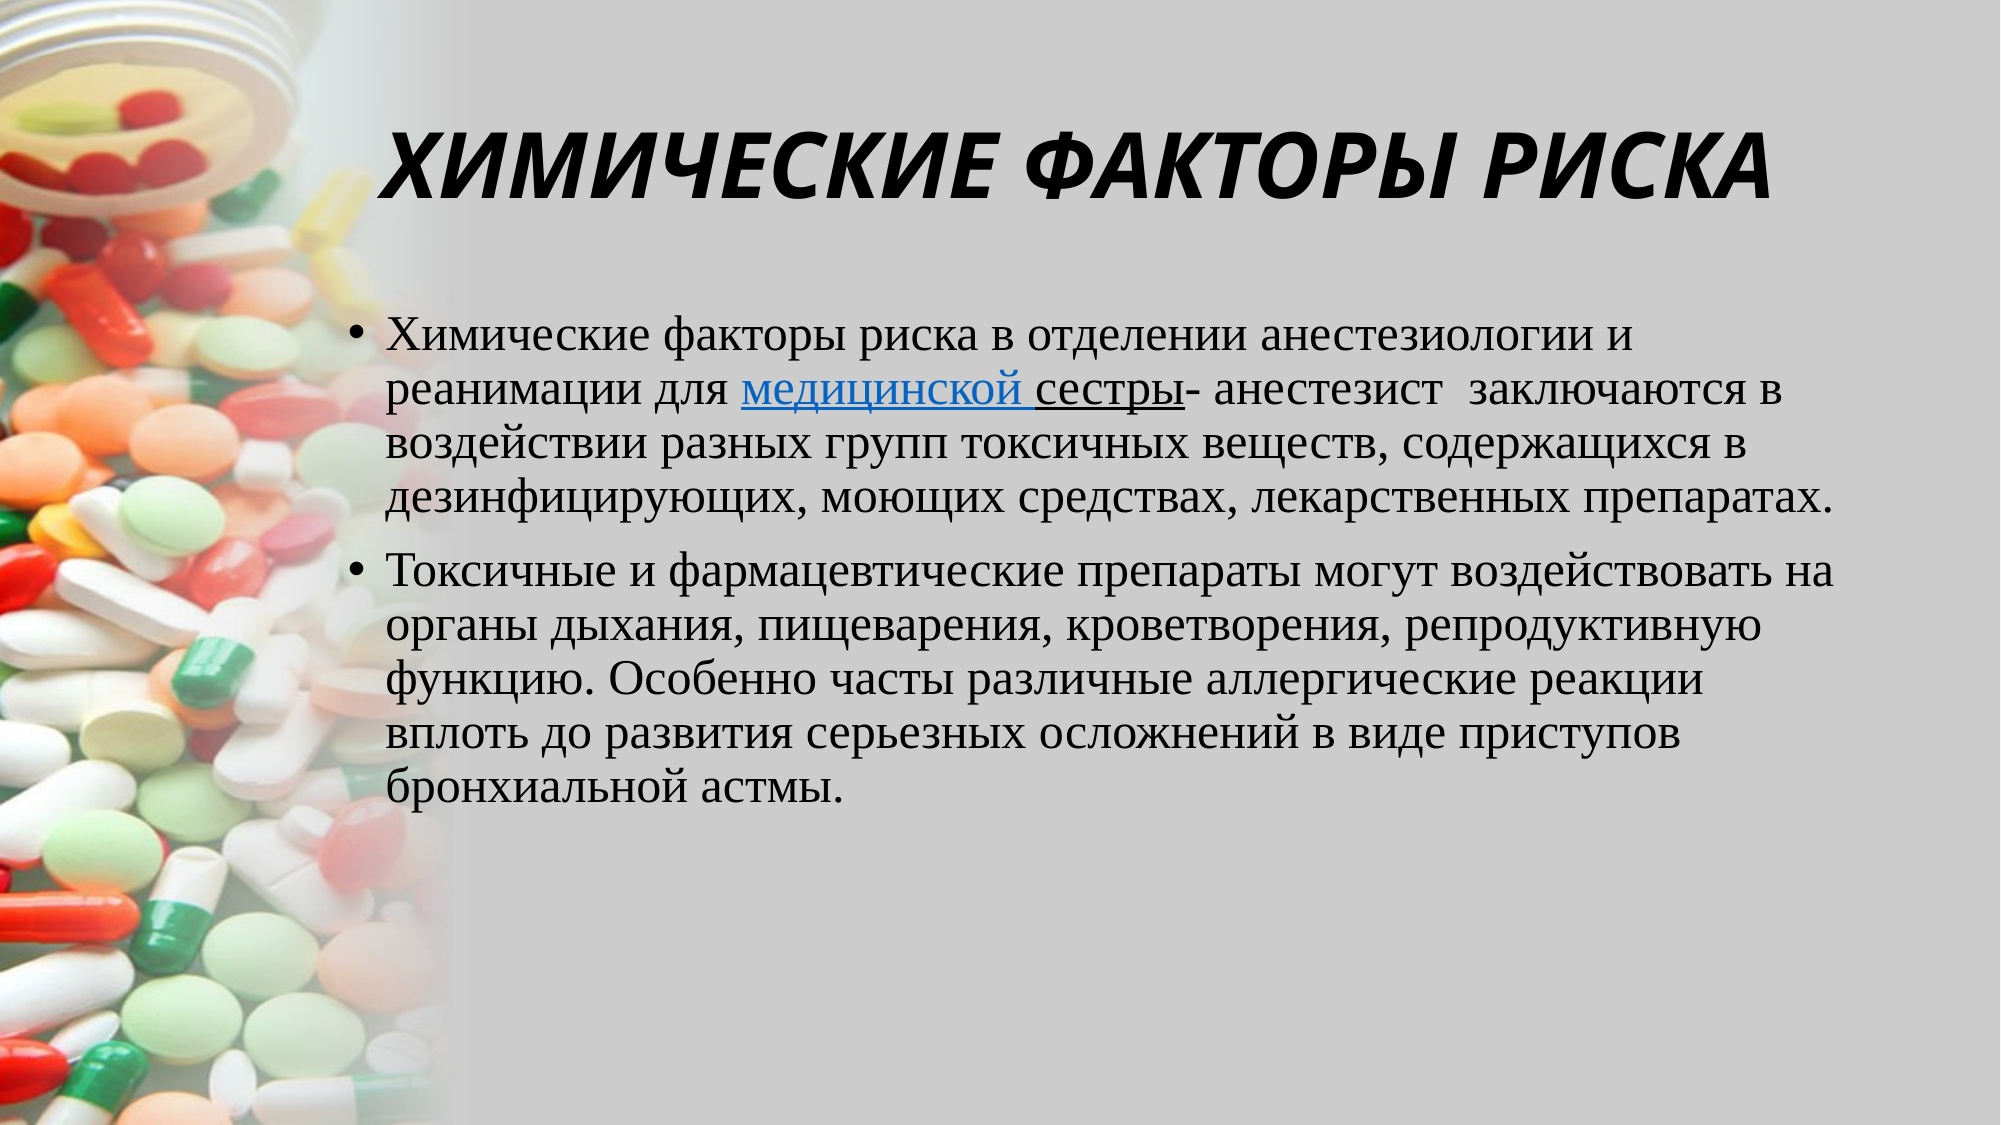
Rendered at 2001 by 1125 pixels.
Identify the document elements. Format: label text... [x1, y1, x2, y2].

title ХИМИЧЕСКИЕ ФАКТОРЫ РИСКА [367, 59, 1863, 278]
list Химические факторы риска в отделении анестезиологии и реанимации для медицинской сестры- анестезист заключаются в воздействии разных групп токсичных веществ, содержащихся в дезинфицирующих, моющих средствах, лекарственных препаратах. Токсичные и фармацевтические препараты могут воздействовать на органы дыхания, пищеварения, кроветворения, репродуктивную функцию. Особенно часты различные аллергические реакции вплоть до развития серьезных осложнений в виде приступов бронхиальной астмы. [332, 299, 1863, 1014]
picture [0, 0, 2001, 1125]
